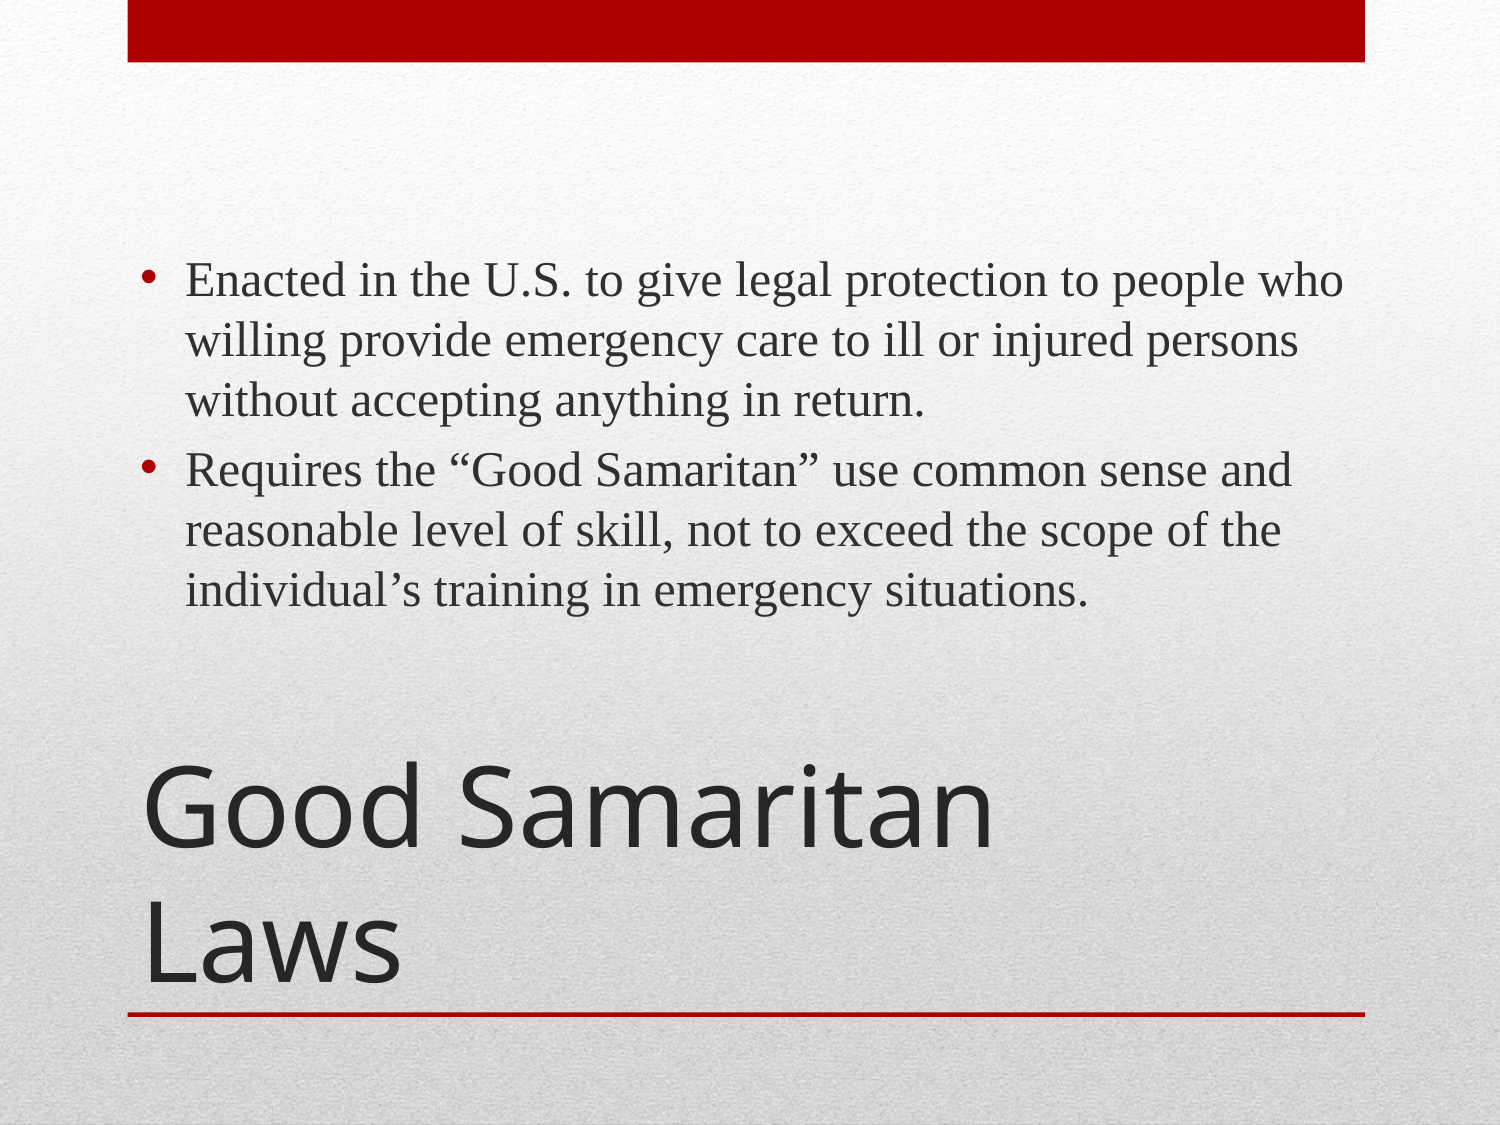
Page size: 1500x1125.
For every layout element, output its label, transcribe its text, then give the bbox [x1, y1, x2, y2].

title Good Samaritan Laws [125, 750, 1238, 1013]
list Enacted in the U.S. to give legal protection to people who willing provide emergency care to ill or injured persons without accepting anything in return. Requires the “Good Samaritan” use common sense and reasonable level of skill, not to exceed the scope of the individual’s training in emergency situations. [125, 112, 1363, 750]
